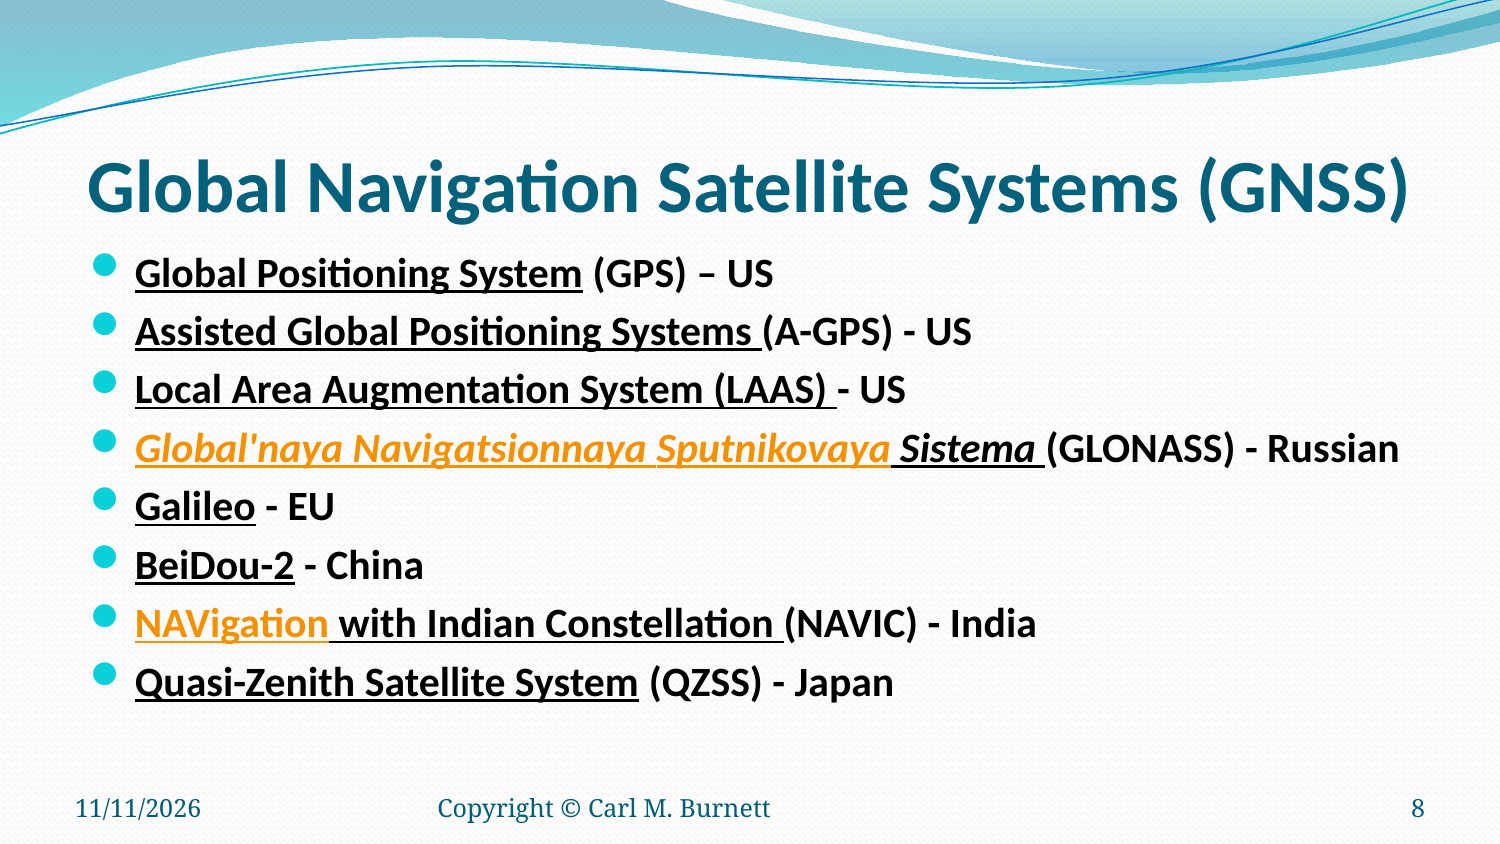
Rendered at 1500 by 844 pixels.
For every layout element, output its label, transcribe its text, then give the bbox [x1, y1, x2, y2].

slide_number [75, 782, 425, 827]
list Global Positioning System (GPS) – US Assisted Global Positioning Systems (A-GPS) - US Local Area Augmentation System (LAAS) - US Global'naya Navigatsionnaya Sputnikovaya Sistema (GLONASS) - Russian Galileo - EU BeiDou-2 - China NAVigation with Indian Constellation (NAVIC) - India Quasi-Zenith Satellite System (QZSS) - Japan [75, 238, 1425, 779]
slide_number 8 [1299, 782, 1425, 827]
title Global Navigation Satellite Systems (GNSS) [75, 86, 1425, 228]
footer Copyright © Carl M. Burnett [437, 782, 988, 827]
